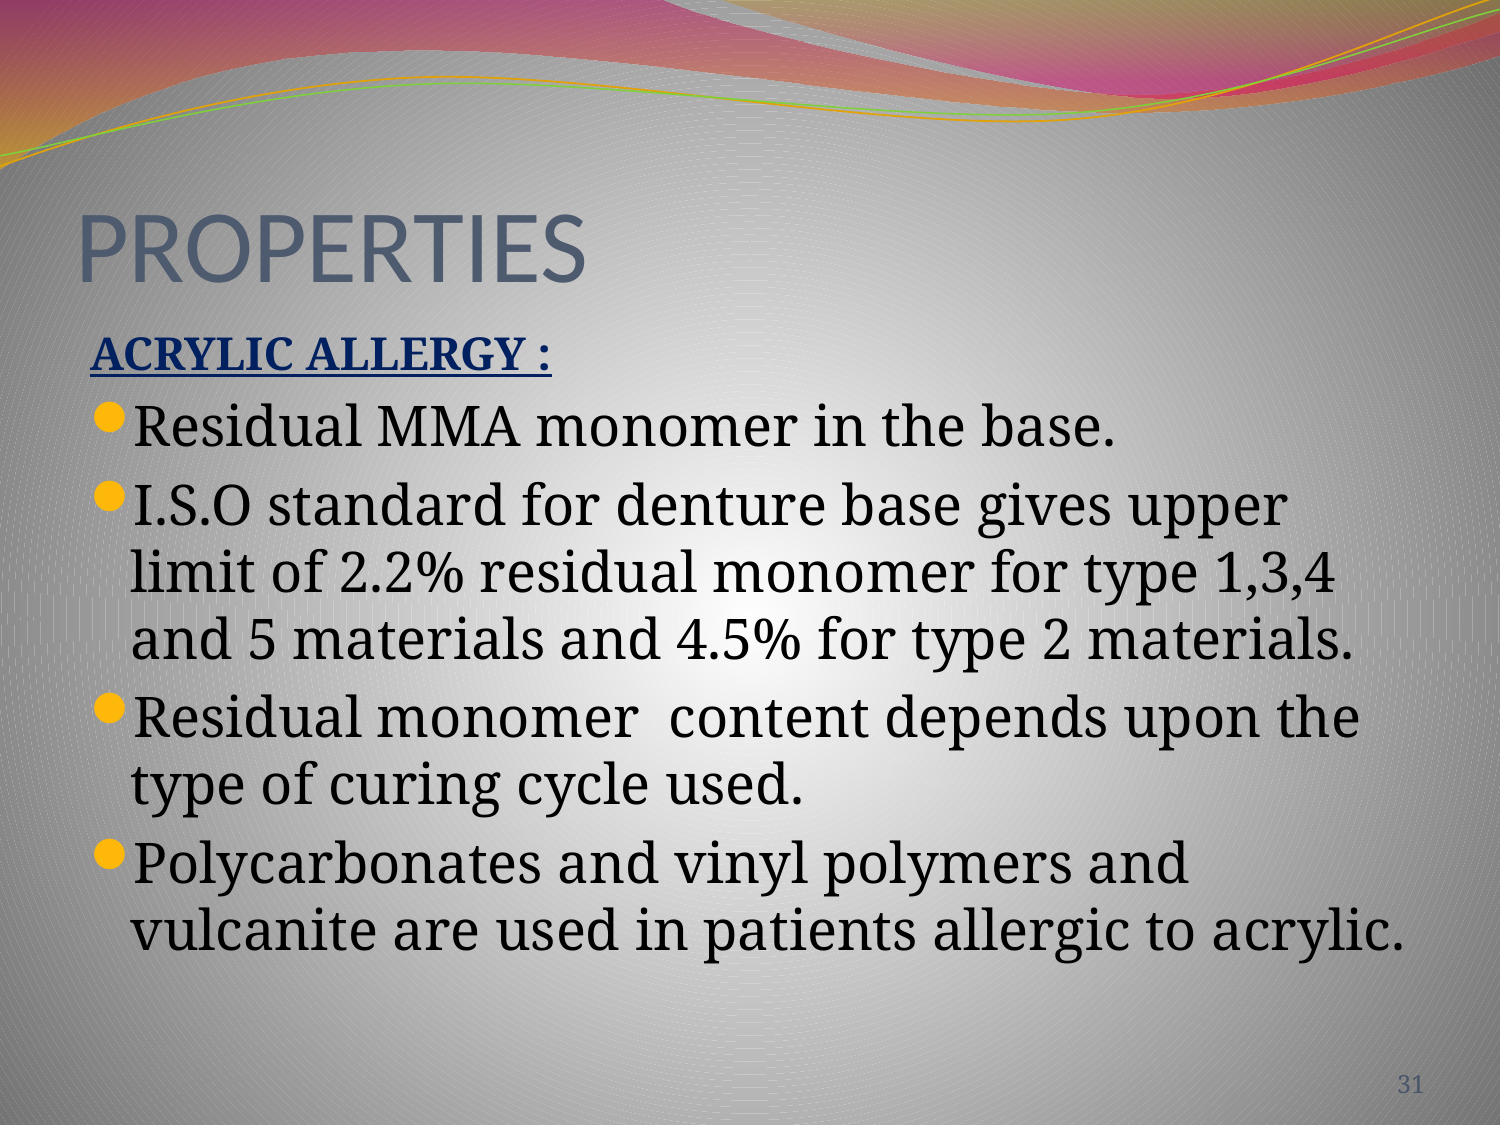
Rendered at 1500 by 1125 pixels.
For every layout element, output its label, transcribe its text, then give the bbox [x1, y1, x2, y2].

list ACRYLIC ALLERGY : Residual MMA monomer in the base. I.S.O standard for denture base gives upper limit of 2.2% residual monomer for type 1,3,4 and 5 materials and 4.5% for type 2 materials. Residual monomer content depends upon the type of curing cycle used. Polycarbonates and vinyl polymers and vulcanite are used in patients allergic to acrylic. [75, 317, 1425, 1038]
title PROPERTIES [75, 115, 1425, 303]
slide_number 31 [1299, 1042, 1425, 1103]
